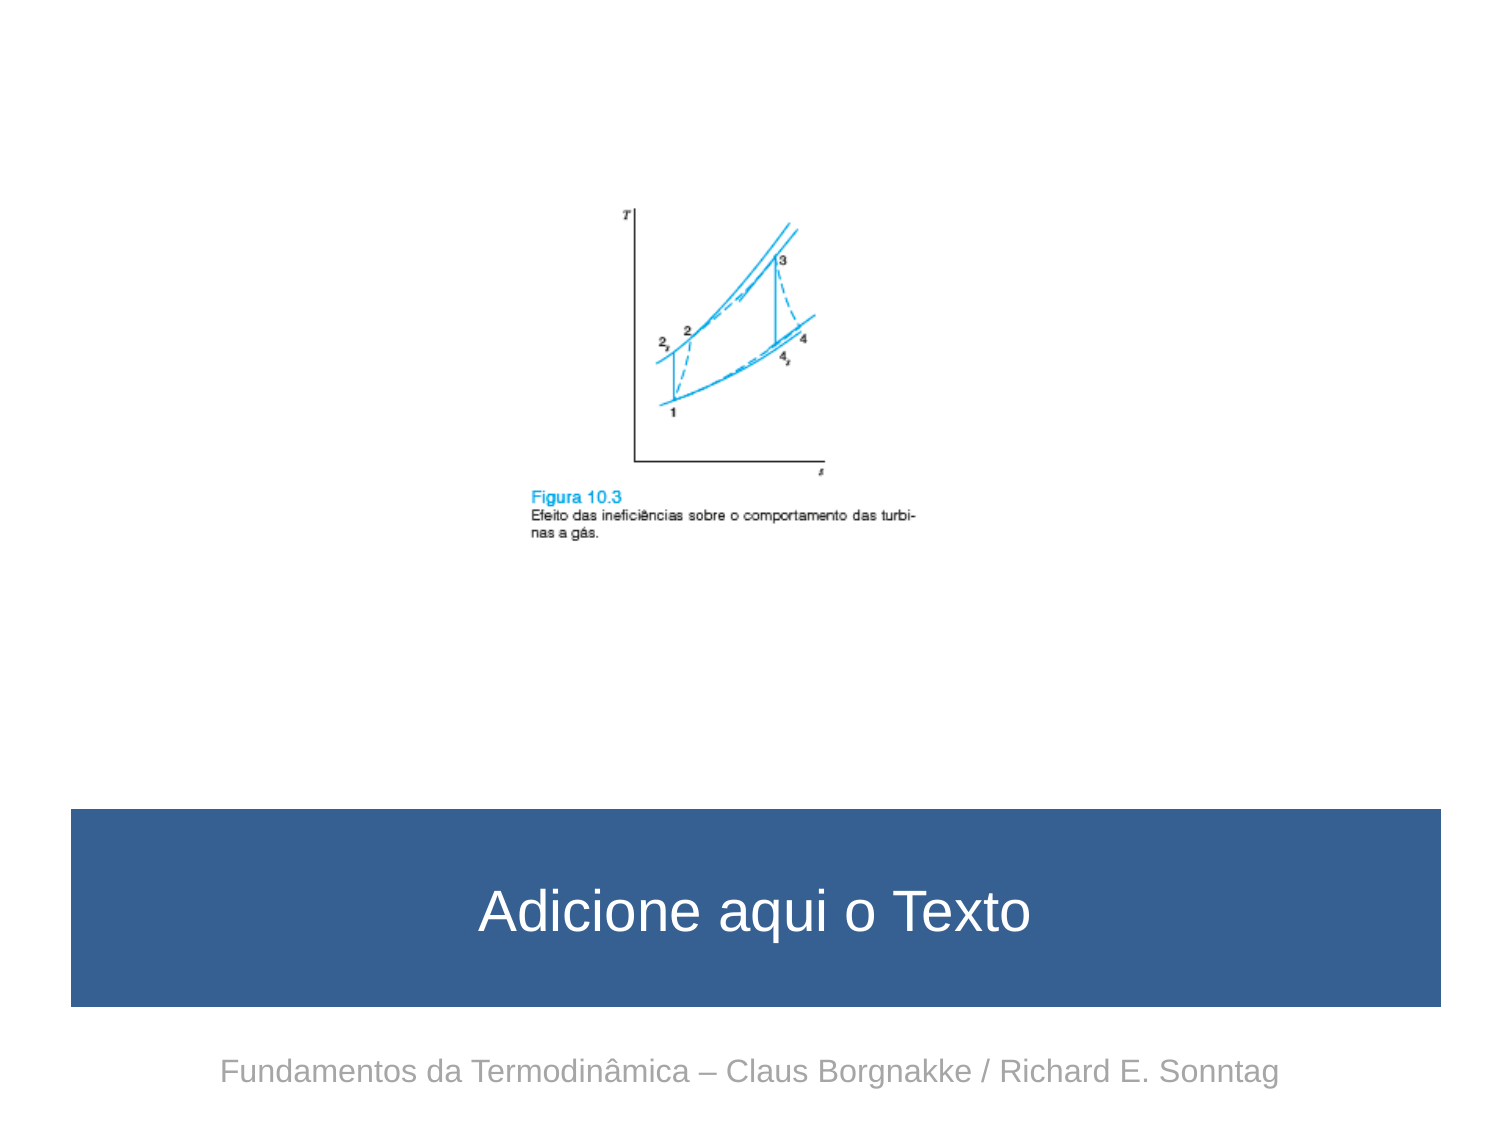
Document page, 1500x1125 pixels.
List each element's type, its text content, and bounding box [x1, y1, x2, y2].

footer Fundamentos da Termodinâmica – Claus Borgnakke / Richard E. Sonntag [0, 1042, 1500, 1103]
picture [501, 171, 925, 563]
text_box Adicione aqui o Texto [70, 808, 1442, 1008]
